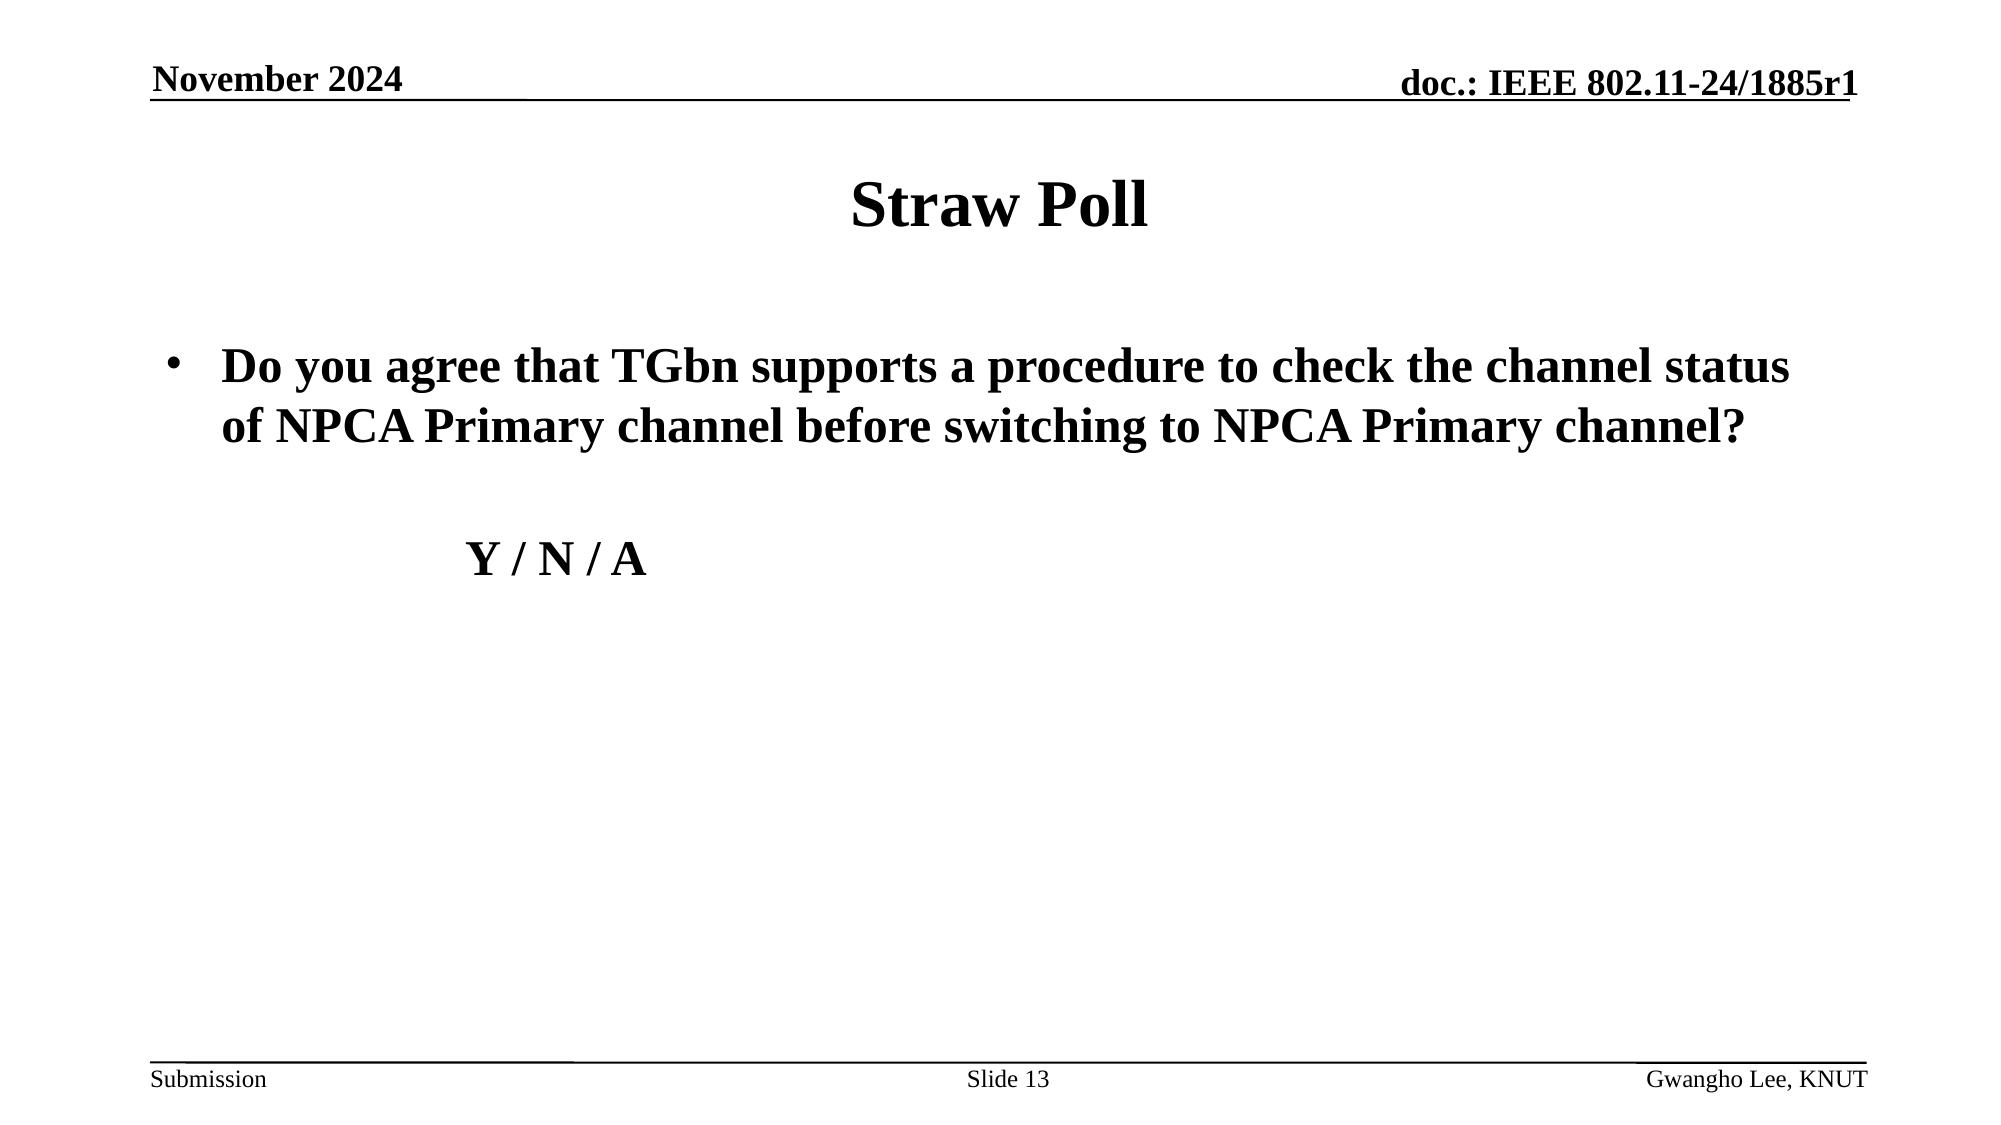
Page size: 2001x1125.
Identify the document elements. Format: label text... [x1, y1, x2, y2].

title Straw Poll [149, 112, 1850, 288]
slide_number Slide 13 [950, 1061, 1067, 1123]
list Do you agree that TGbn supports a procedure to check the channel status of NPCA Primary channel before switching to NPCA Primary channel? Y / N / A [149, 324, 1850, 1000]
footer Gwangho Lee, KNUT [1171, 1061, 1869, 1093]
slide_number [152, 54, 563, 100]
